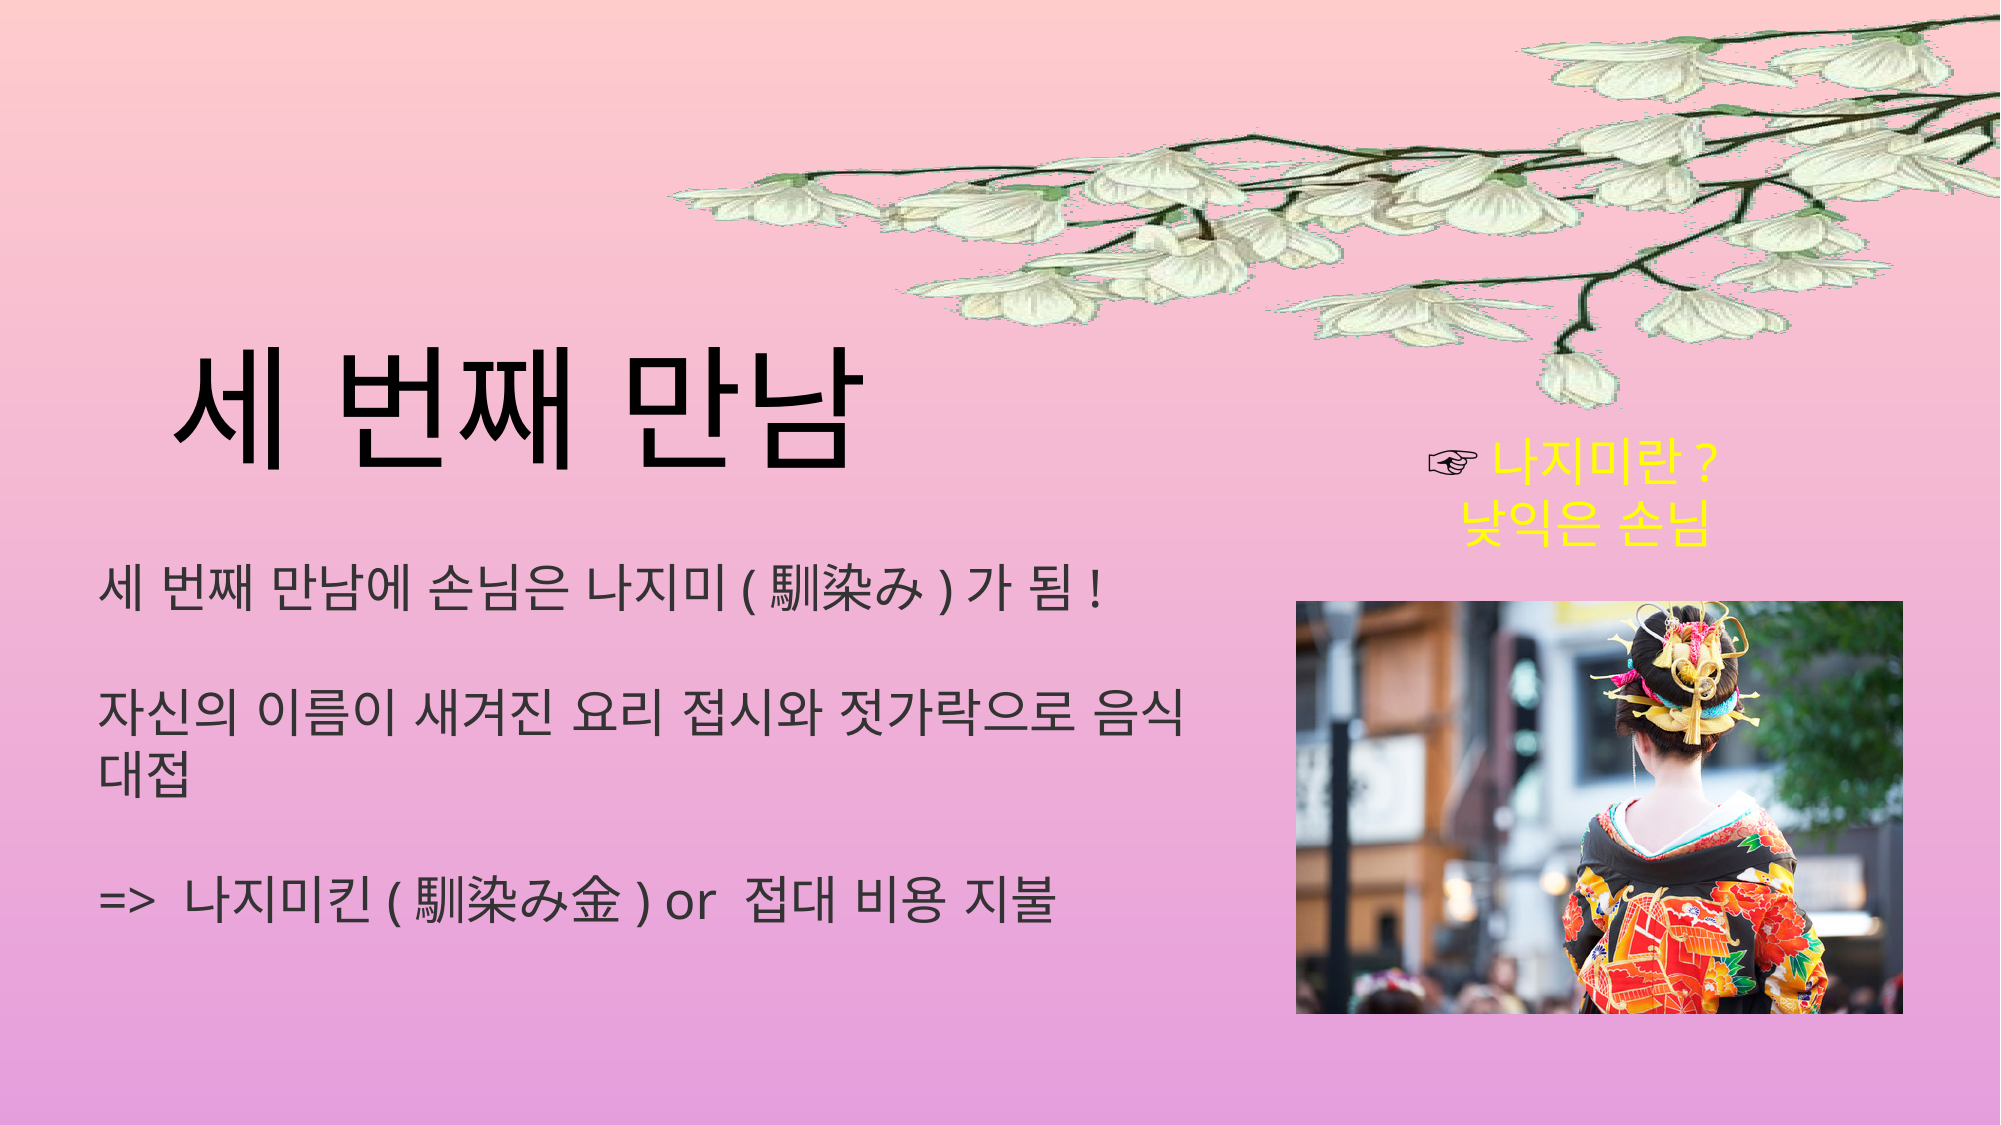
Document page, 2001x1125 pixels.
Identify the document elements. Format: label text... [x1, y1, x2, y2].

text_box 세 번째 만남에 손님은 나지미(馴染み)가 됨! 자신의 이름이 새겨진 요리 접시와 젓가락으로 음식 대접 => 나지미킨(馴染み金) or 접대 비용 지불 [83, 547, 1228, 938]
picture [592, 0, 2000, 1015]
text_box 세 번째 만남 [98, 316, 592, 494]
